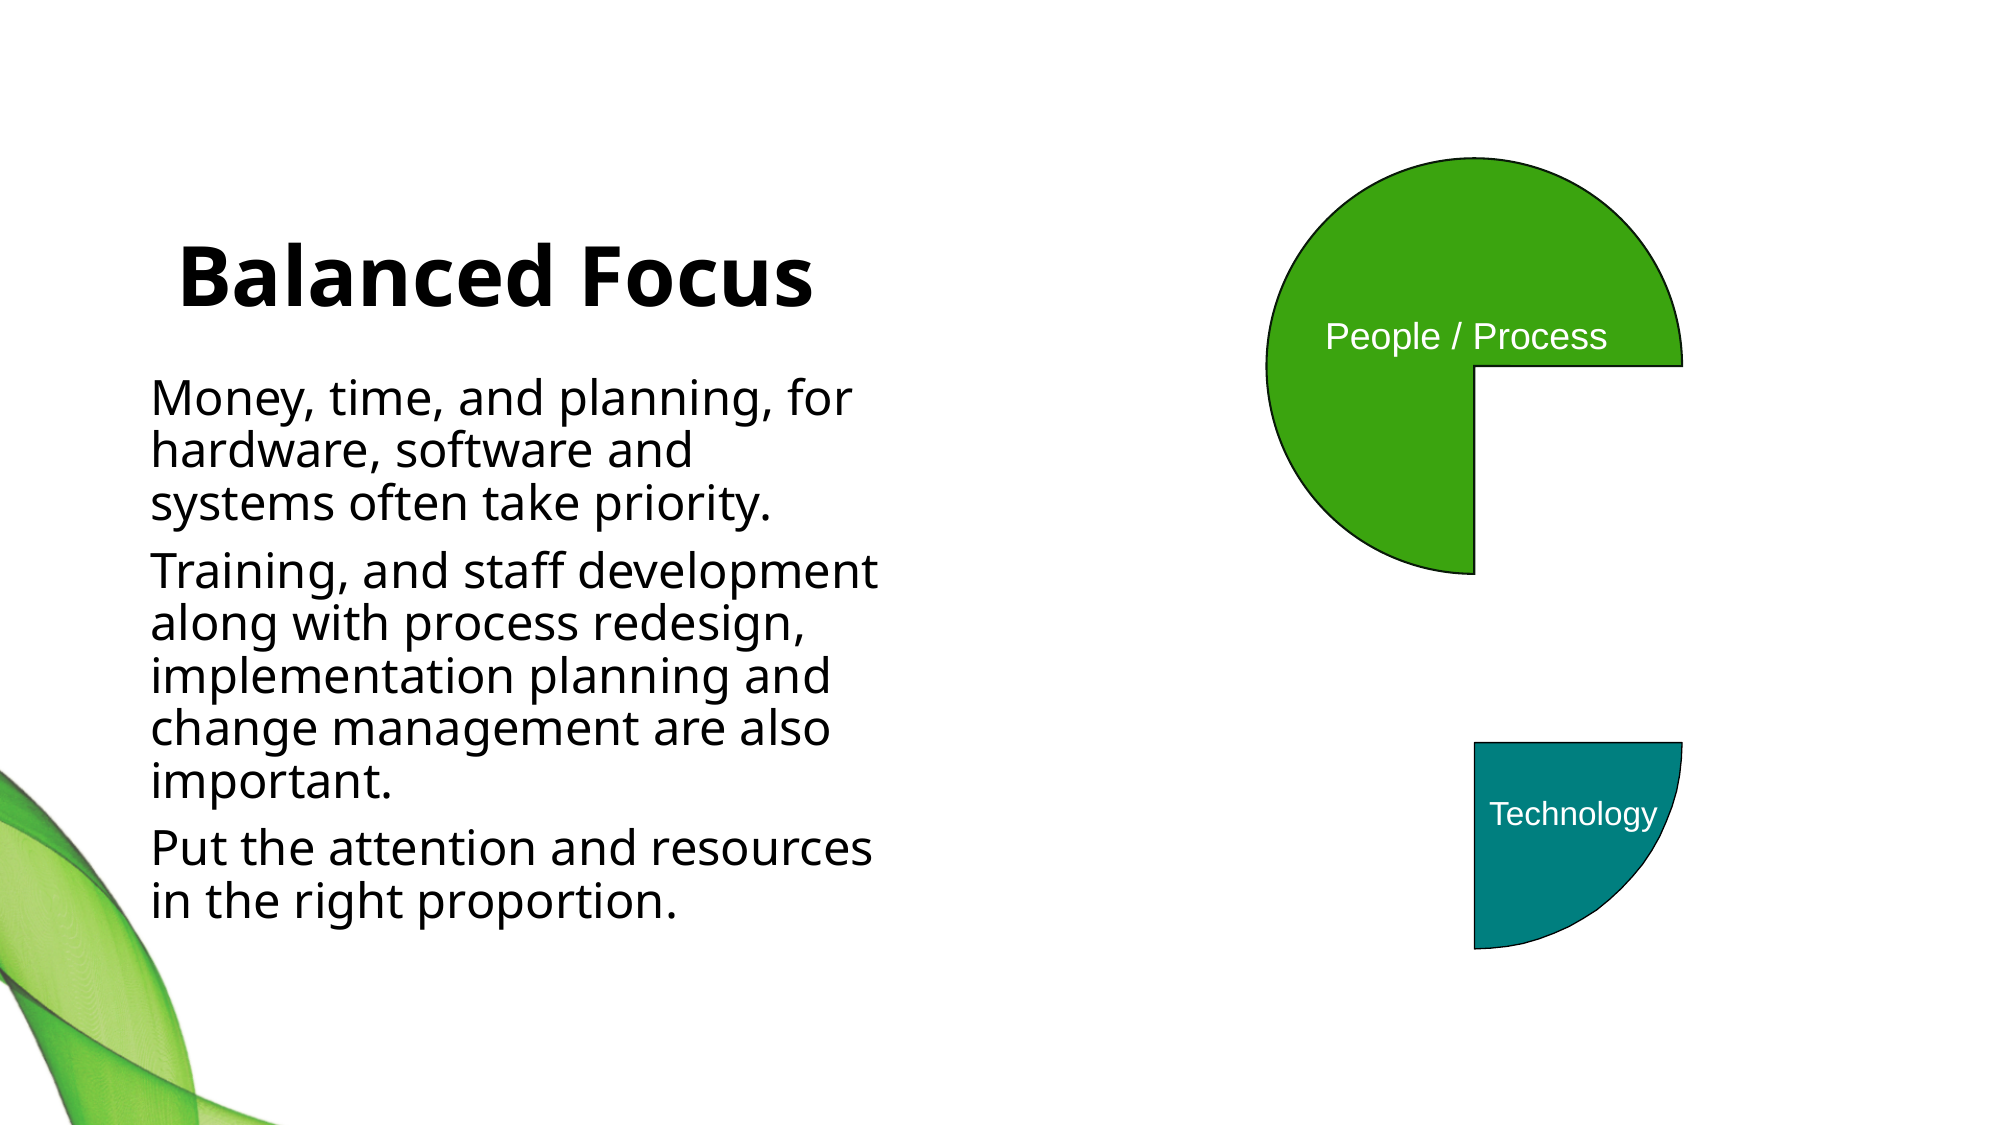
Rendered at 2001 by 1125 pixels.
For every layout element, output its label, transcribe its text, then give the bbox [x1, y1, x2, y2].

title Balanced Focus [135, 91, 857, 332]
text_box [1265, 157, 1684, 575]
text_box [1474, 742, 1683, 785]
list Money, time, and planning, for hardware, software and systems often take priority. Training, and staff development along with process redesign, implementation planning and change management are also important. Put the attention and resources in the right proportion. [135, 366, 900, 949]
text_box [1474, 840, 1658, 949]
text_box Technology [1474, 785, 1722, 840]
text_box People / Process [1310, 304, 1646, 365]
